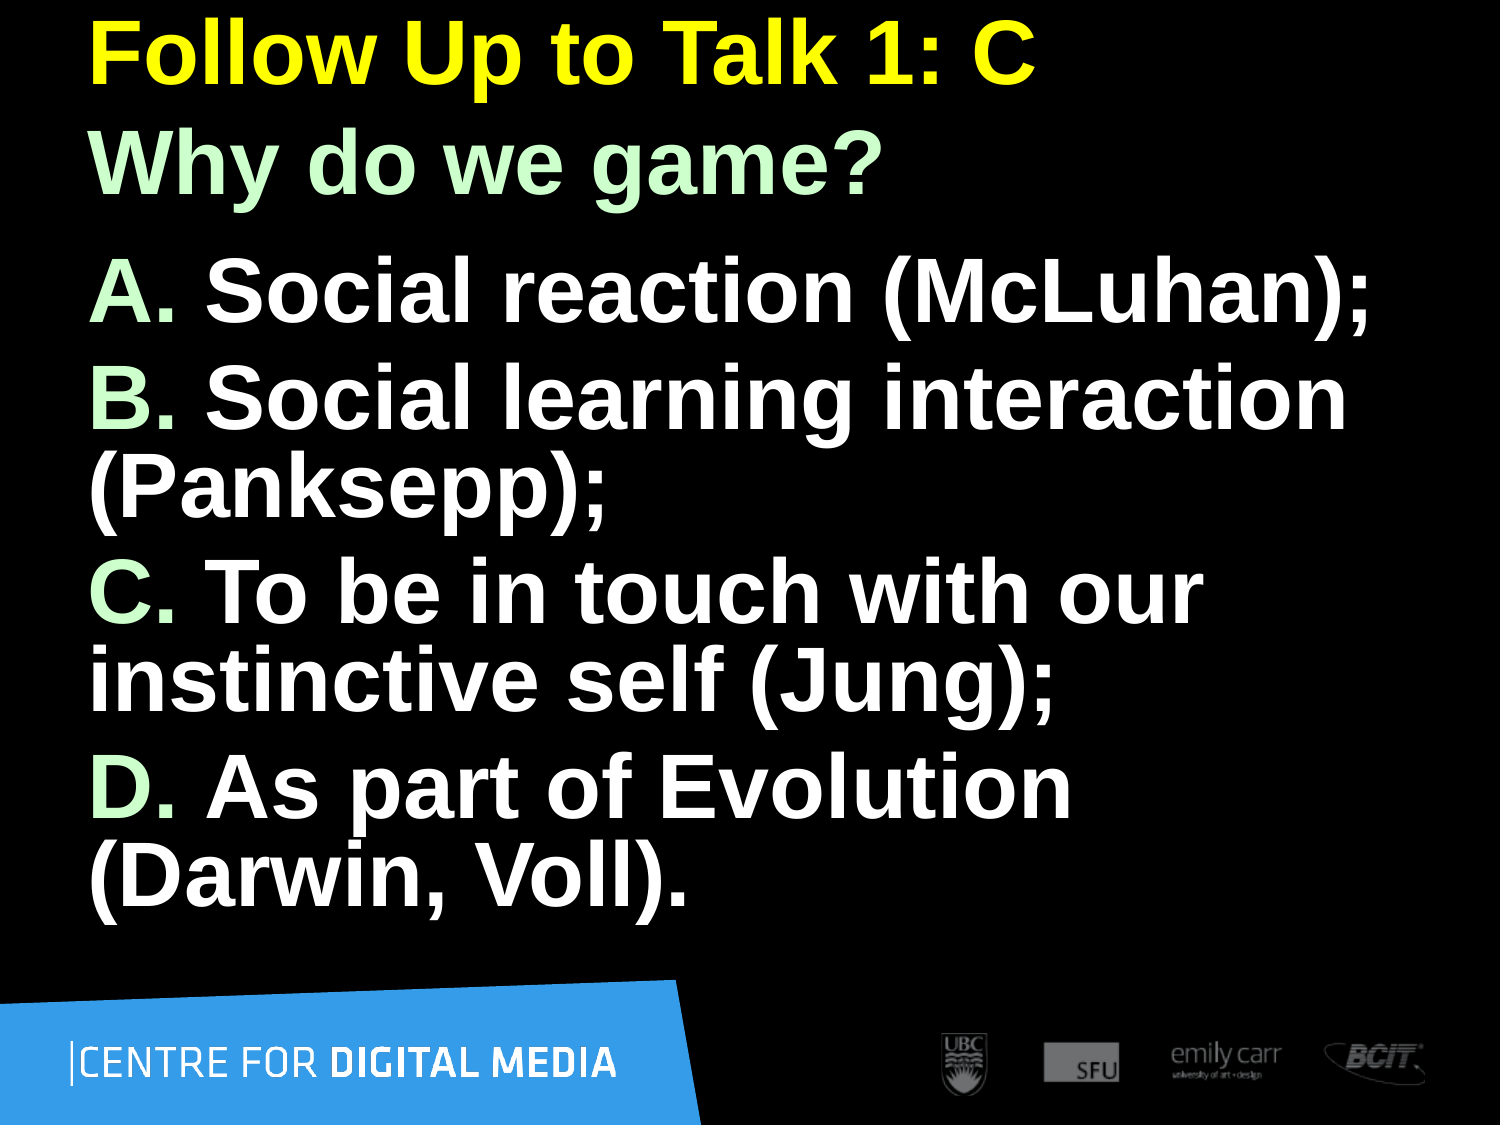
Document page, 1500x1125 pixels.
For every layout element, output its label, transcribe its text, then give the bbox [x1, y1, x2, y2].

list A. Social reaction (McLuhan); B. Social learning interaction (Panksepp); C. To be in touch with our instinctive self (Jung); D. As part of Evolution (Darwin, Voll). [75, 239, 1425, 997]
title Follow Up to Talk 1: C Why do we game? [75, 0, 1500, 206]
